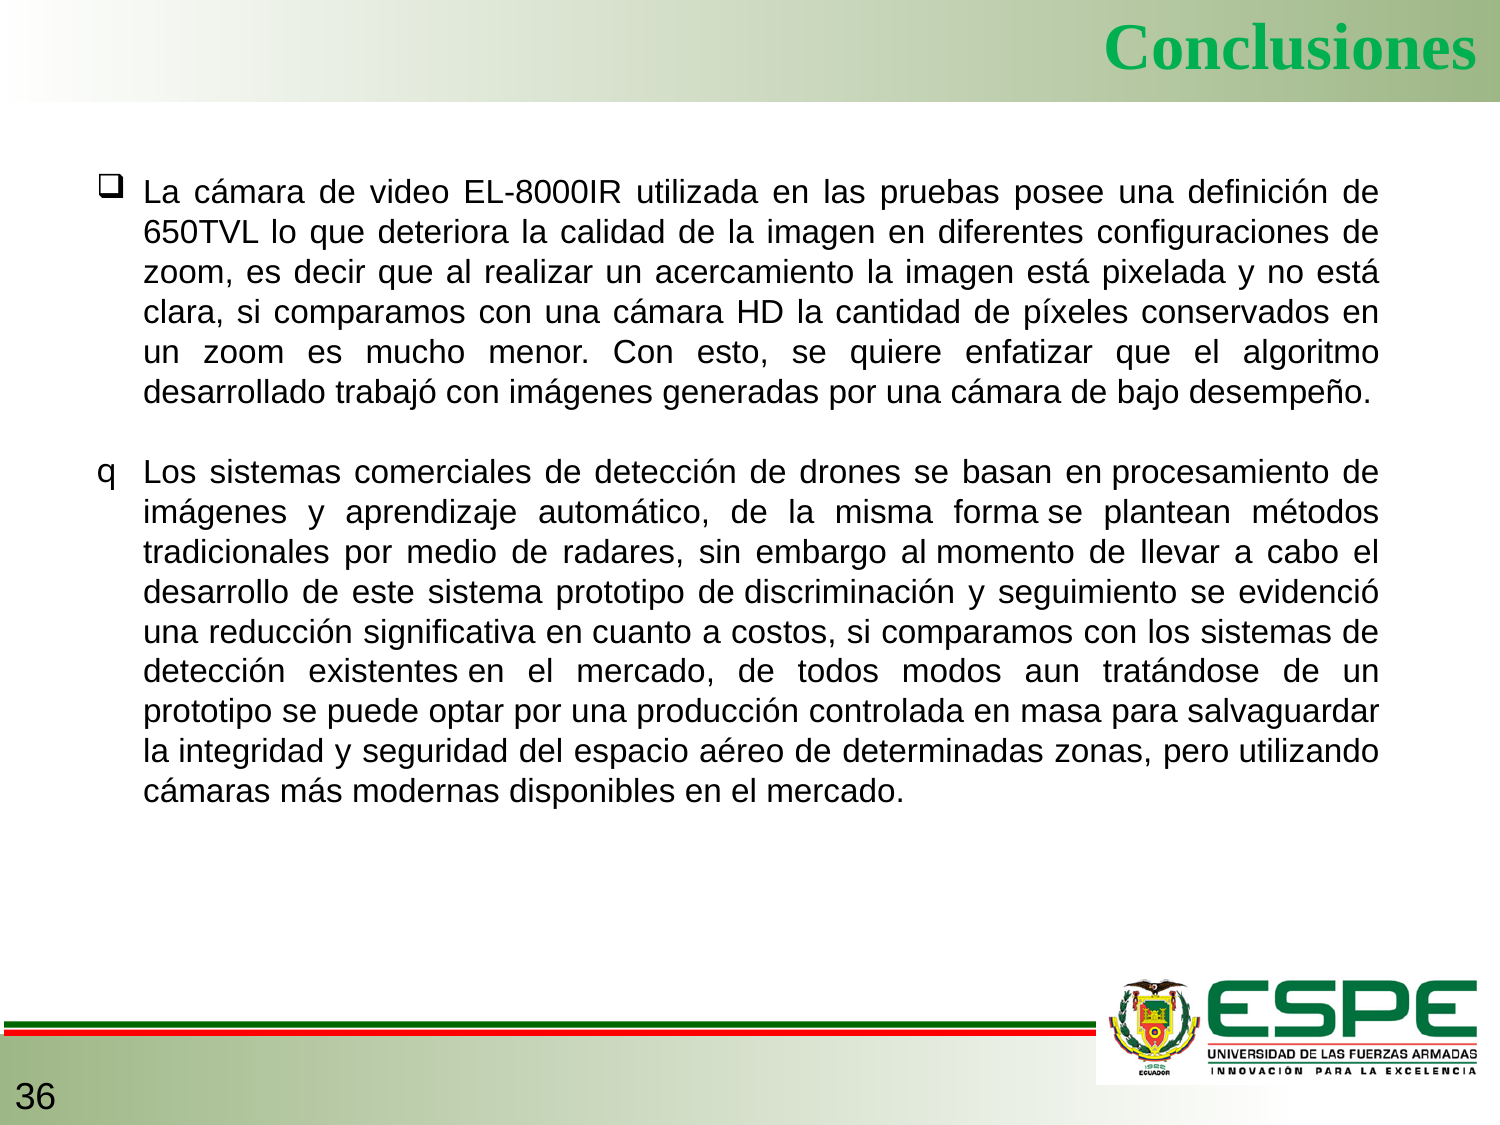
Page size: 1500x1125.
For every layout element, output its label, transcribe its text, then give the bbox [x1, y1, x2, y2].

text_box 36 [0, 1064, 116, 1125]
picture [1096, 965, 1483, 1085]
text_box La cámara de video EL-8000IR utilizada en las pruebas posee una definición de 650TVL lo que deteriora la calidad de la imagen en diferentes configuraciones de zoom, es decir que al realizar un acercamiento la imagen está pixelada y no está clara, si comparamos con una cámara HD la cantidad de píxeles conservados en un zoom es mucho menor. Con esto, se quiere enfatizar que el algoritmo desarrollado trabajó con imágenes generadas por una cámara de bajo desempeño. Los sistemas comerciales de detección de drones se basan en procesamiento de imágenes y aprendizaje automático, de la misma forma se plantean métodos tradicionales por medio de radares, sin embargo al momento de llevar a cabo el desarrollo de este sistema prototipo de discriminación y seguimiento se evidenció una reducción significativa en cuanto a costos, si comparamos con los sistemas de detección existentes en el mercado, de todos modos aun tratándose de un prototipo se puede optar por una producción controlada en masa para salvaguardar la integridad y seguridad del espacio aéreo de determinadas zonas, pero utilizando cámaras más modernas disponibles en el mercado. [81, 163, 1397, 997]
text_box Conclusiones [142, 0, 1493, 90]
